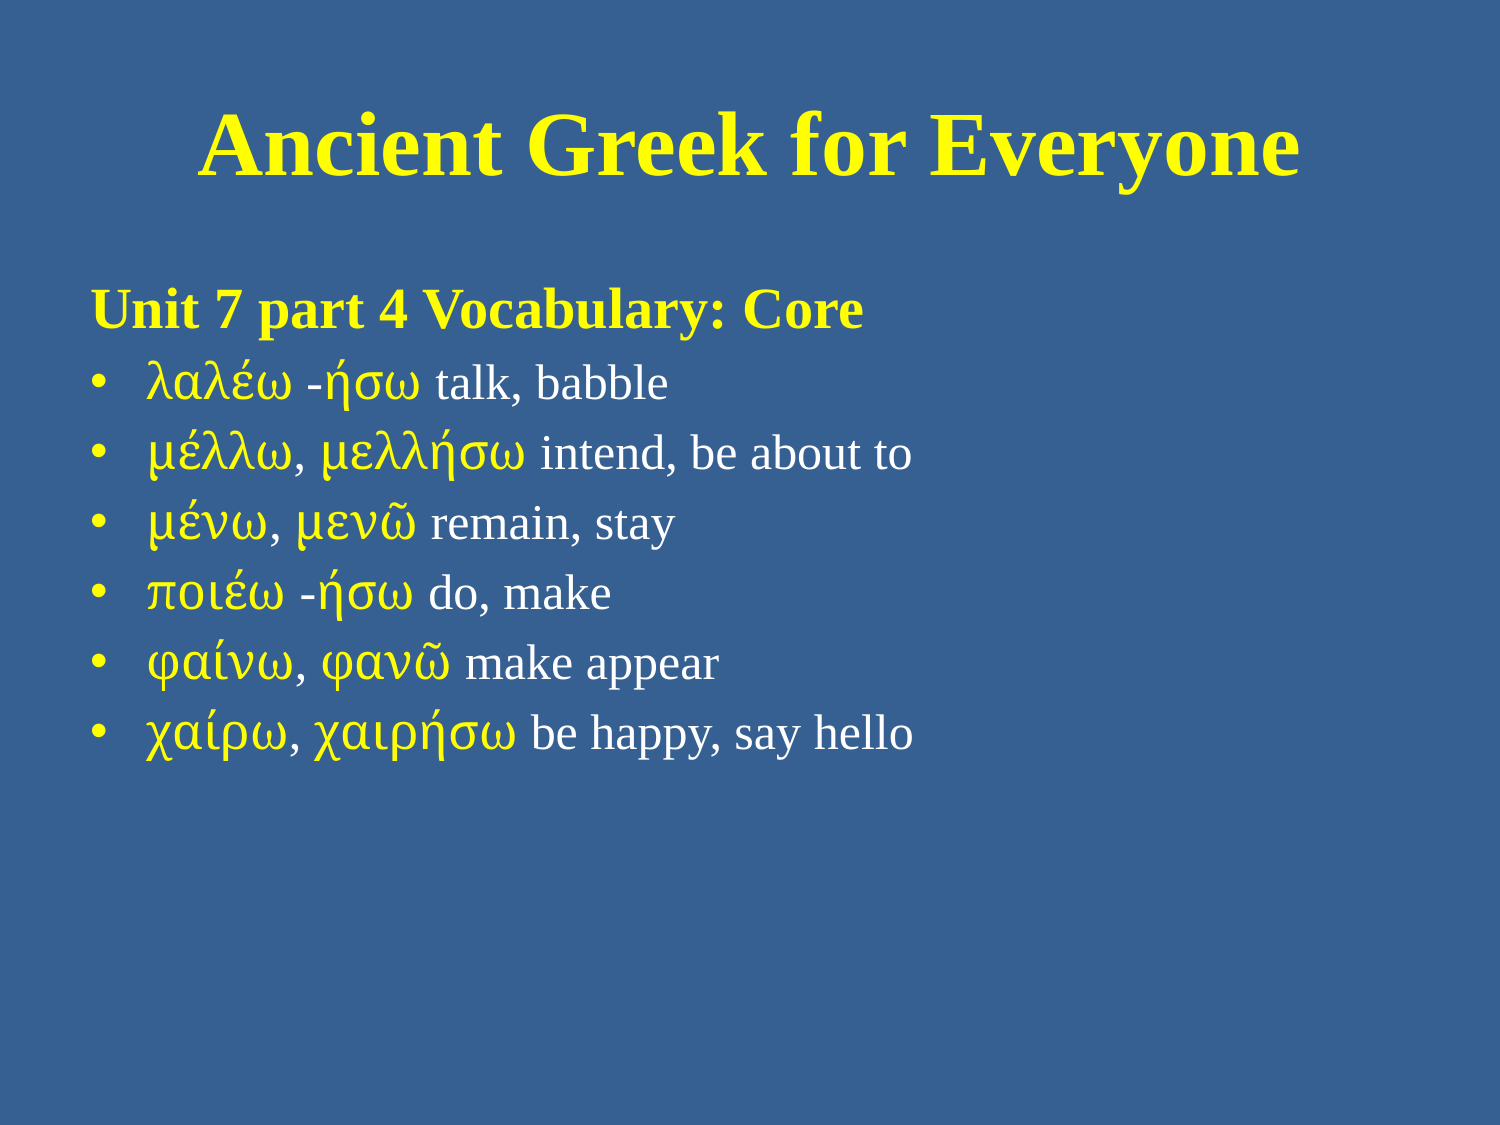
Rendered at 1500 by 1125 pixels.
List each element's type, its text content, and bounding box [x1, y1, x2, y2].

list Unit 7 part 4 Vocabulary: Core λαλέω -ήσω talk, babble μέλλω, μελλήσω intend, be about to μένω, μενῶ remain, stay ποιέω -ήσω do, make φαίνω, φανῶ make appear χαίρω, χαιρήσω be happy, say hello [75, 262, 1425, 1063]
title Ancient Greek for Everyone [75, 45, 1425, 233]
